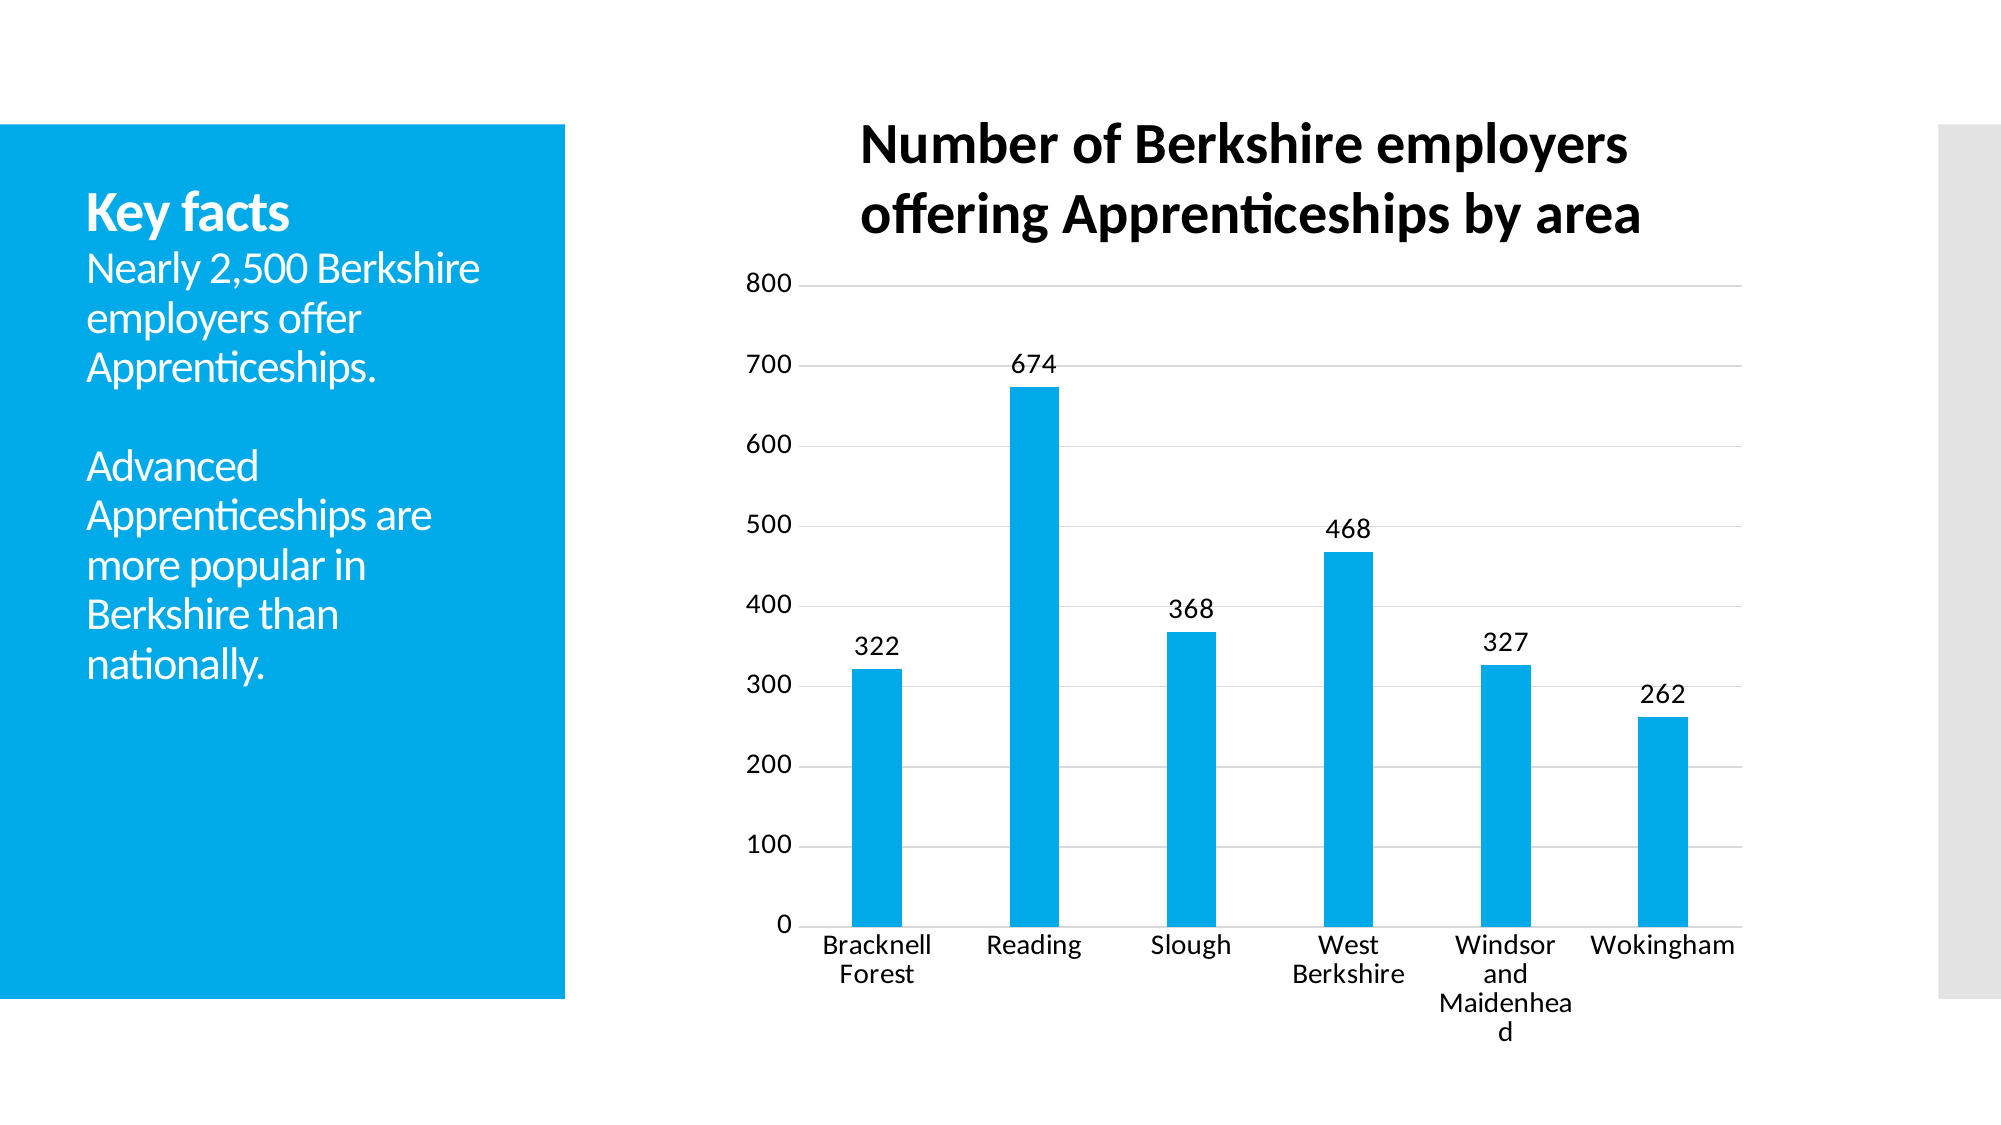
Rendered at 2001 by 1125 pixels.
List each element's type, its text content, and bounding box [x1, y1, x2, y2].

chart [632, 209, 1833, 1050]
text_box Number of Berkshire employers offering Apprenticeships by area [584, 98, 1919, 253]
title Key facts Nearly 2,500 Berkshire employers offer Apprenticeships. Advanced Apprenticeships are more popular in Berkshire than nationally. [71, 173, 522, 929]
